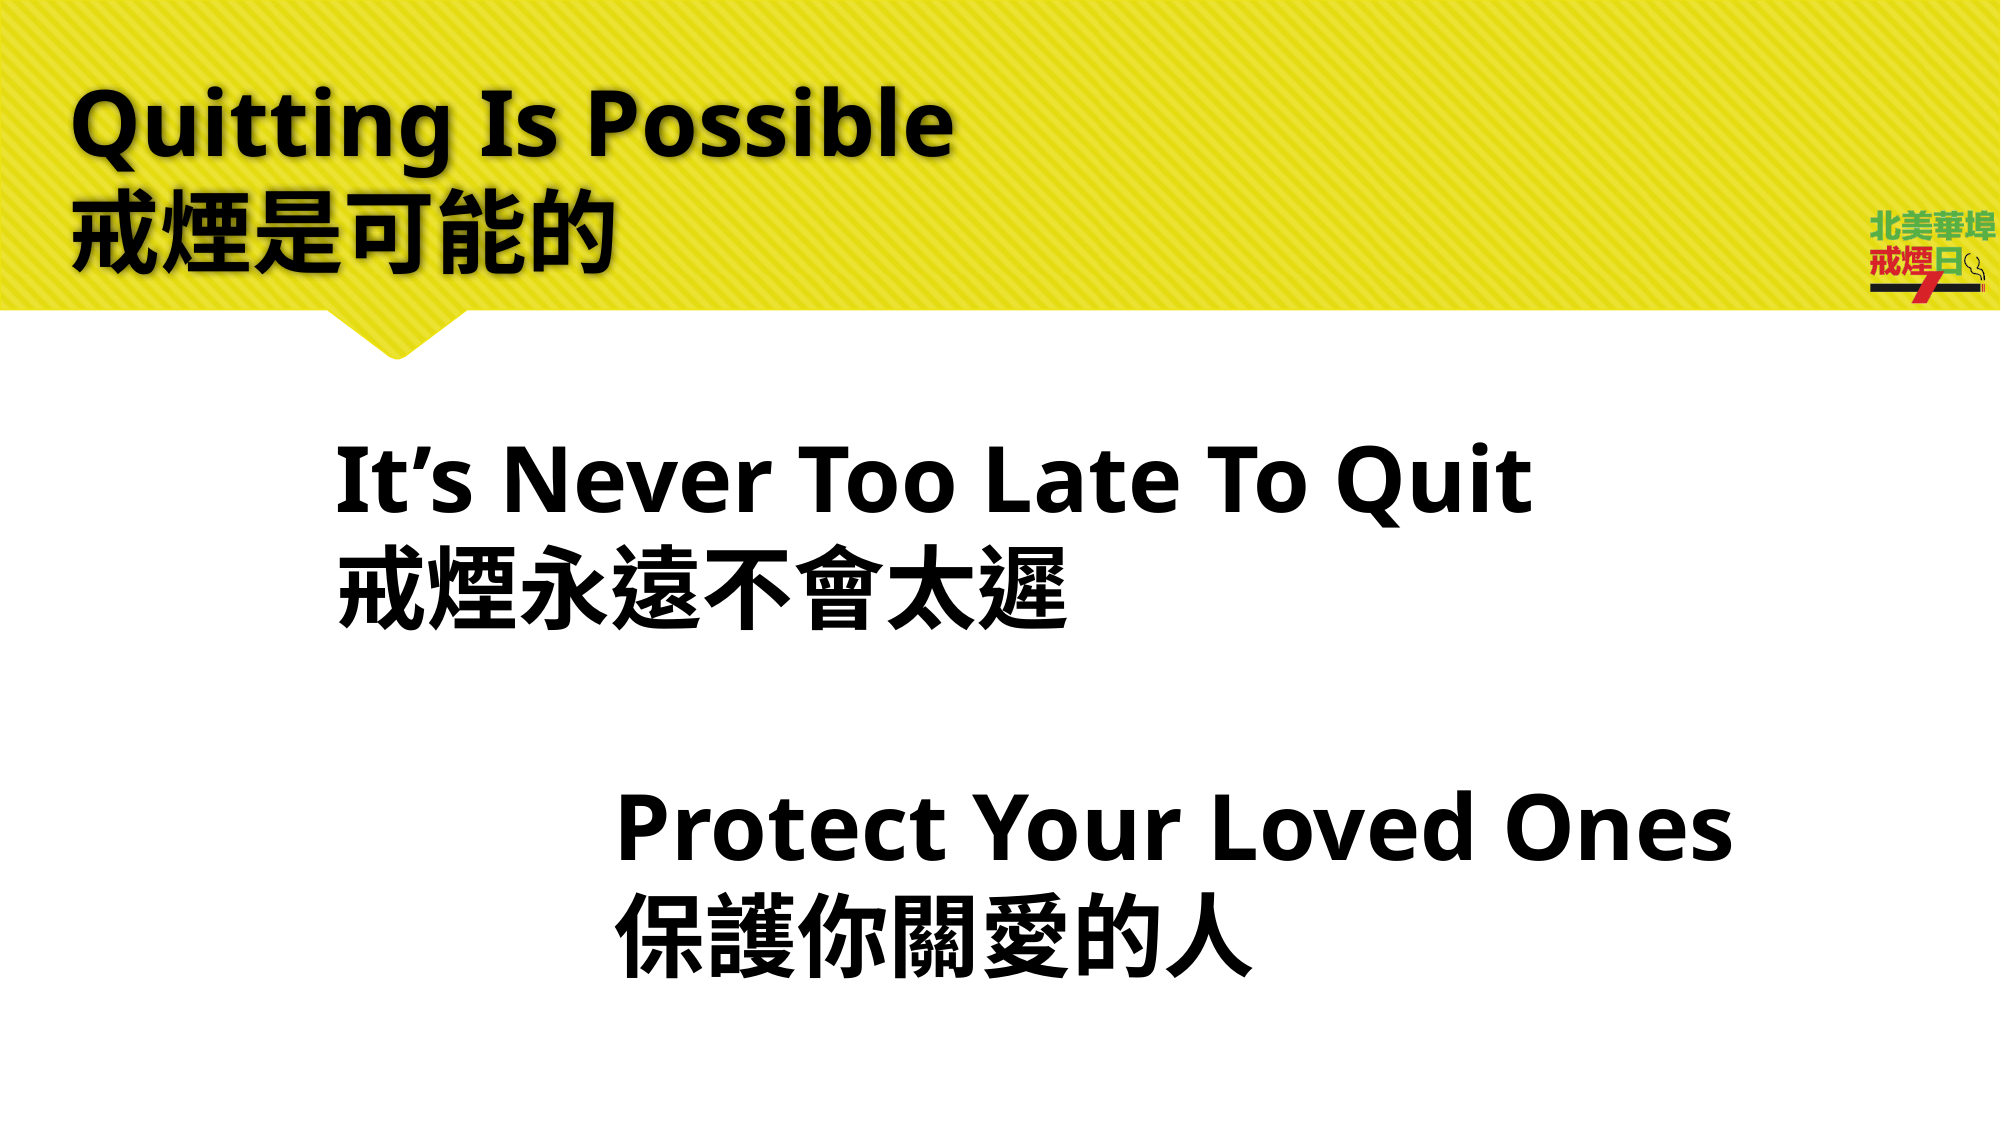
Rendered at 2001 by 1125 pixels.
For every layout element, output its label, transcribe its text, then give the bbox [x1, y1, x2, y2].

title Quitting Is Possible 戒煙是可能的 [53, 0, 1924, 293]
text_box It’s Never Too Late To Quit 戒煙永遠不會太遲 [320, 354, 1924, 708]
picture [1863, 205, 2000, 309]
text_box Protect Your Loved Ones 保護你關愛的人 [598, 705, 2000, 1053]
